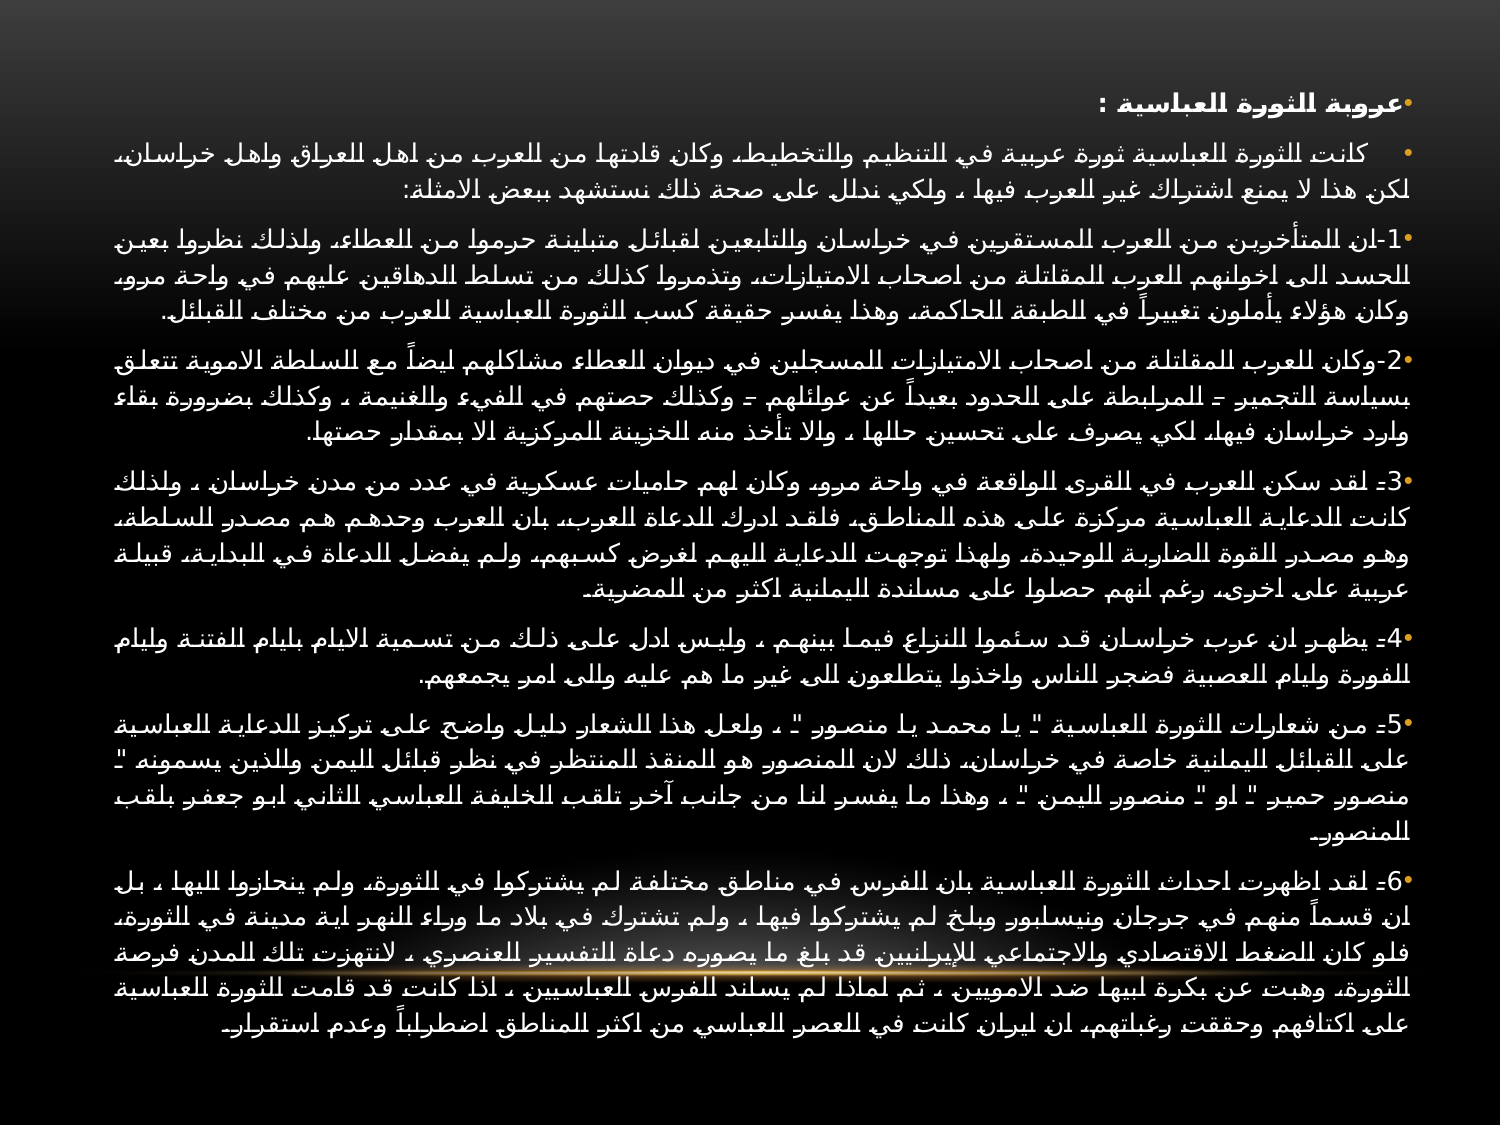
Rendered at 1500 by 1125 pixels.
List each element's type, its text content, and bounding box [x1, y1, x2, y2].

list عروبة الثورة العباسية : كانت الثورة العباسية ثورة عربية في التنظيم والتخطيط، وكان قادتها من العرب من اهل العراق واهل خراسان، لكن هذا لا يمنع اشتراك غير العرب فيها ، ولكي ندلل على صحة ذلك نستشهد ببعض الامثلة: 1- ان المتأخرين من العرب المستقرين في خراسان والتابعين لقبائل متباينة حرموا من العطاء، ولذلك نظروا بعين الحسد الى اخوانهم العرب المقاتلة من اصحاب الامتيازات، وتذمروا كذلك من تسلط الدهاقين عليهم في واحة مرو، وكان هؤلاء يأملون تغييراً في الطبقة الحاكمة، وهذا يفسر حقيقة كسب الثورة العباسية للعرب من مختلف القبائل. 2- وكان للعرب المقاتلة من اصحاب الامتيازات المسجلين في ديوان العطاء مشاكلهم ايضاً مع السلطة الاموية تتعلق بسياسة التجمير – المرابطة على الحدود بعيداً عن عوائلهم – وكذلك حصتهم في الفيء والغنيمة ، وكذلك بضرورة بقاء وارد خراسان فيها، لكي يصرف على تحسين حالها ، والا تأخذ منه الخزينة المركزية الا بمقدار حصتها. 3- لقد سكن العرب في القرى الواقعة في واحة مرو، وكان لهم حاميات عسكرية في عدد من مدن خراسان ، ولذلك كانت الدعاية العباسية مركزة على هذه المناطق، فلقد ادرك الدعاة العرب، بان العرب وحدهم هم مصدر السلطة، وهو مصدر القوة الضاربة الوحيدة، ولهذا توجهت الدعاية اليهم لغرض كسبهم، ولم يفضل الدعاة في البداية، قبيلة عربية على اخرى، رغم انهم حصلوا على مساندة اليمانية اكثر من المضرية. 4- يظهر ان عرب خراسان قد سئموا النزاع فيما بينهم ، وليس ادل على ذلك من تسمية الايام بايام الفتنة وايام الفورة وايام العصبية فضجر الناس واخذوا يتطلعون الى غير ما هم عليه والى امر يجمعهم. 5- من شعارات الثورة العباسية " يا محمد يا منصور " ، ولعل هذا الشعار دليل واضح على تركيز الدعاية العباسية على القبائل اليمانية خاصة في خراسان، ذلك لان المنصور هو المنقذ المنتظر في نظر قبائل اليمن والذين يسمونه " منصور حمير " او " منصور اليمن " ، وهذا ما يفسر لنا من جانب آخر تلقب الخليفة العباسي الثاني ابو جعفر بلقب المنصور. 6- لقد اظهرت احداث الثورة العباسية بان الفرس في مناطق مختلفة لم يشتركوا في الثورة، ولم ينحازوا اليها ، بل ان قسماً منهم في جرجان ونيسابور وبلخ لم يشتركوا فيها ، ولم تشترك في بلاد ما وراء النهر اية مدينة في الثورة، فلو كان الضغط الاقتصادي والاجتماعي للإيرانيين قد بلغ ما يصوره دعاة التفسير العنصري ، لانتهزت تلك المدن فرصة الثورة، وهبت عن بكرة ابيها ضد الامويين ، ثم لماذا لم يساند الفرس العباسيين ، اذا كانت قد قامت الثورة العباسية على اكتافهم وحققت رغباتهم، ان ايران كانت في العصر العباسي من اكثر المناطق اضطراباً وعدم استقرار. [99, 75, 1425, 1088]
picture [0, 0, 1500, 1125]
